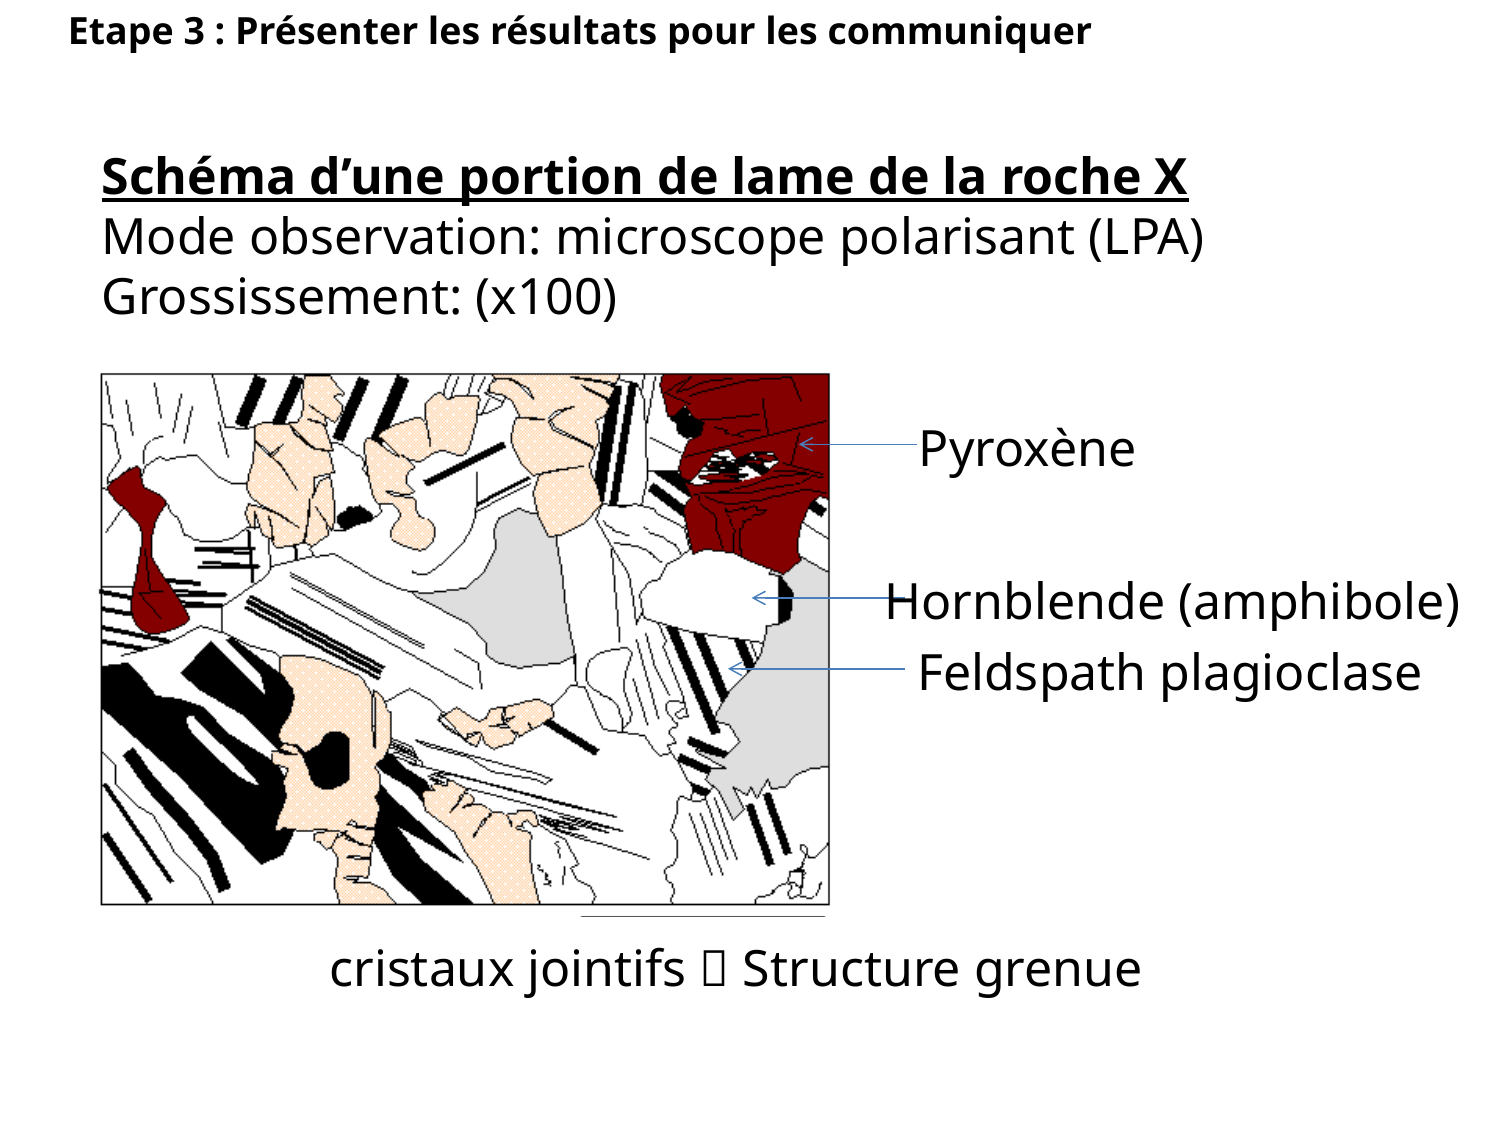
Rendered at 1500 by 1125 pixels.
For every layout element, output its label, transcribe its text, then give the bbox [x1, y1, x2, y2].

picture [89, 361, 841, 918]
text_box Pyroxène [904, 408, 1152, 484]
text_box Feldspath plagioclase [902, 638, 1438, 709]
text_box Hornblende (amphibole) [870, 562, 1476, 638]
text_box cristaux jointifs  Structure grenue [314, 928, 1248, 1004]
text_box Etape 3 : Présenter les résultats pour les communiquer [53, 0, 1459, 60]
text_box Schéma d’une portion de lame de la roche X Mode observation: microscope polarisant (LPA) Grossissement: (x100) [86, 137, 1220, 332]
